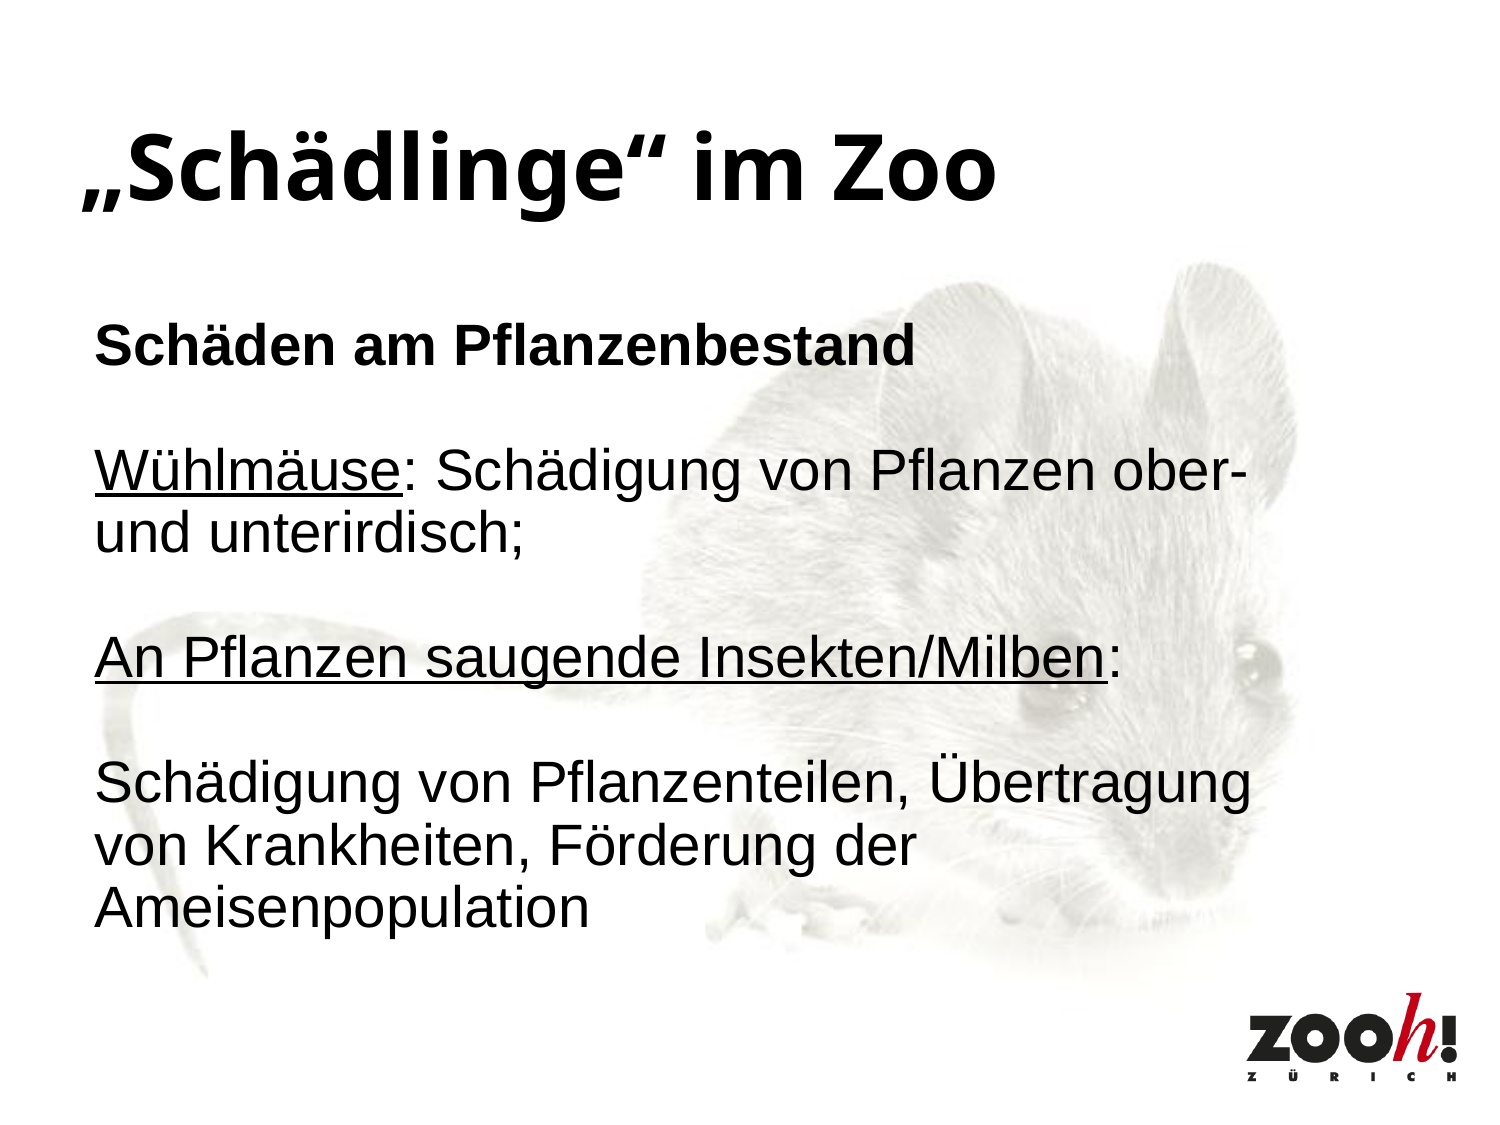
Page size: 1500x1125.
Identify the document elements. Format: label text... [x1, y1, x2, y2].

text_box „Schädlinge“ im Zoo [64, 101, 1317, 227]
list Schäden am Pflanzenbestand Wühlmäuse: Schädigung von Pflanzen ober- und unterirdisch; An Pflanzen saugende Insekten/Milben: Schädigung von Pflanzenteilen, Übertragung von Krankheiten, Förderung der Ameisenpopulation [94, 314, 1335, 988]
picture [0, 243, 1500, 1100]
